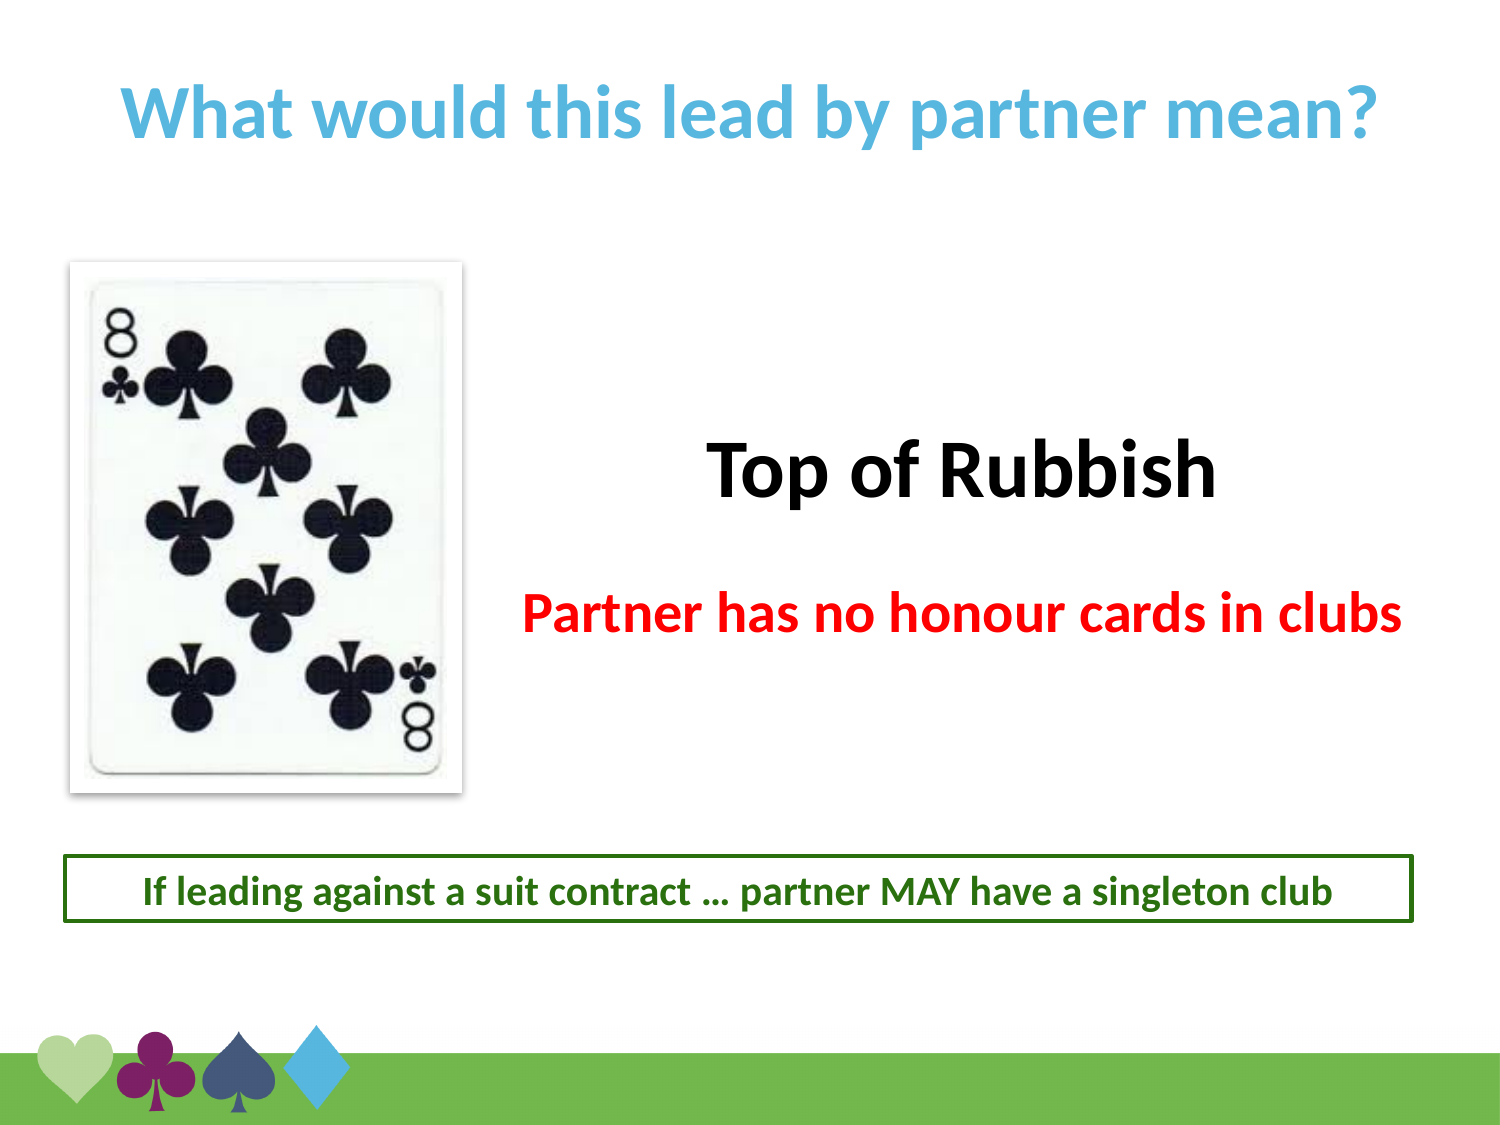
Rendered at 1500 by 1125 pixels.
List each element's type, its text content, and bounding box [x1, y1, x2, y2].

picture [0, 1025, 1500, 1125]
text_box Top of Rubbish Partner has no honour cards in clubs [501, 407, 1424, 652]
picture [83, 276, 448, 779]
text_box If leading against a suit contract … partner MAY have a singleton club [63, 854, 1414, 923]
title What would this lead by partner mean? [75, 54, 1425, 183]
